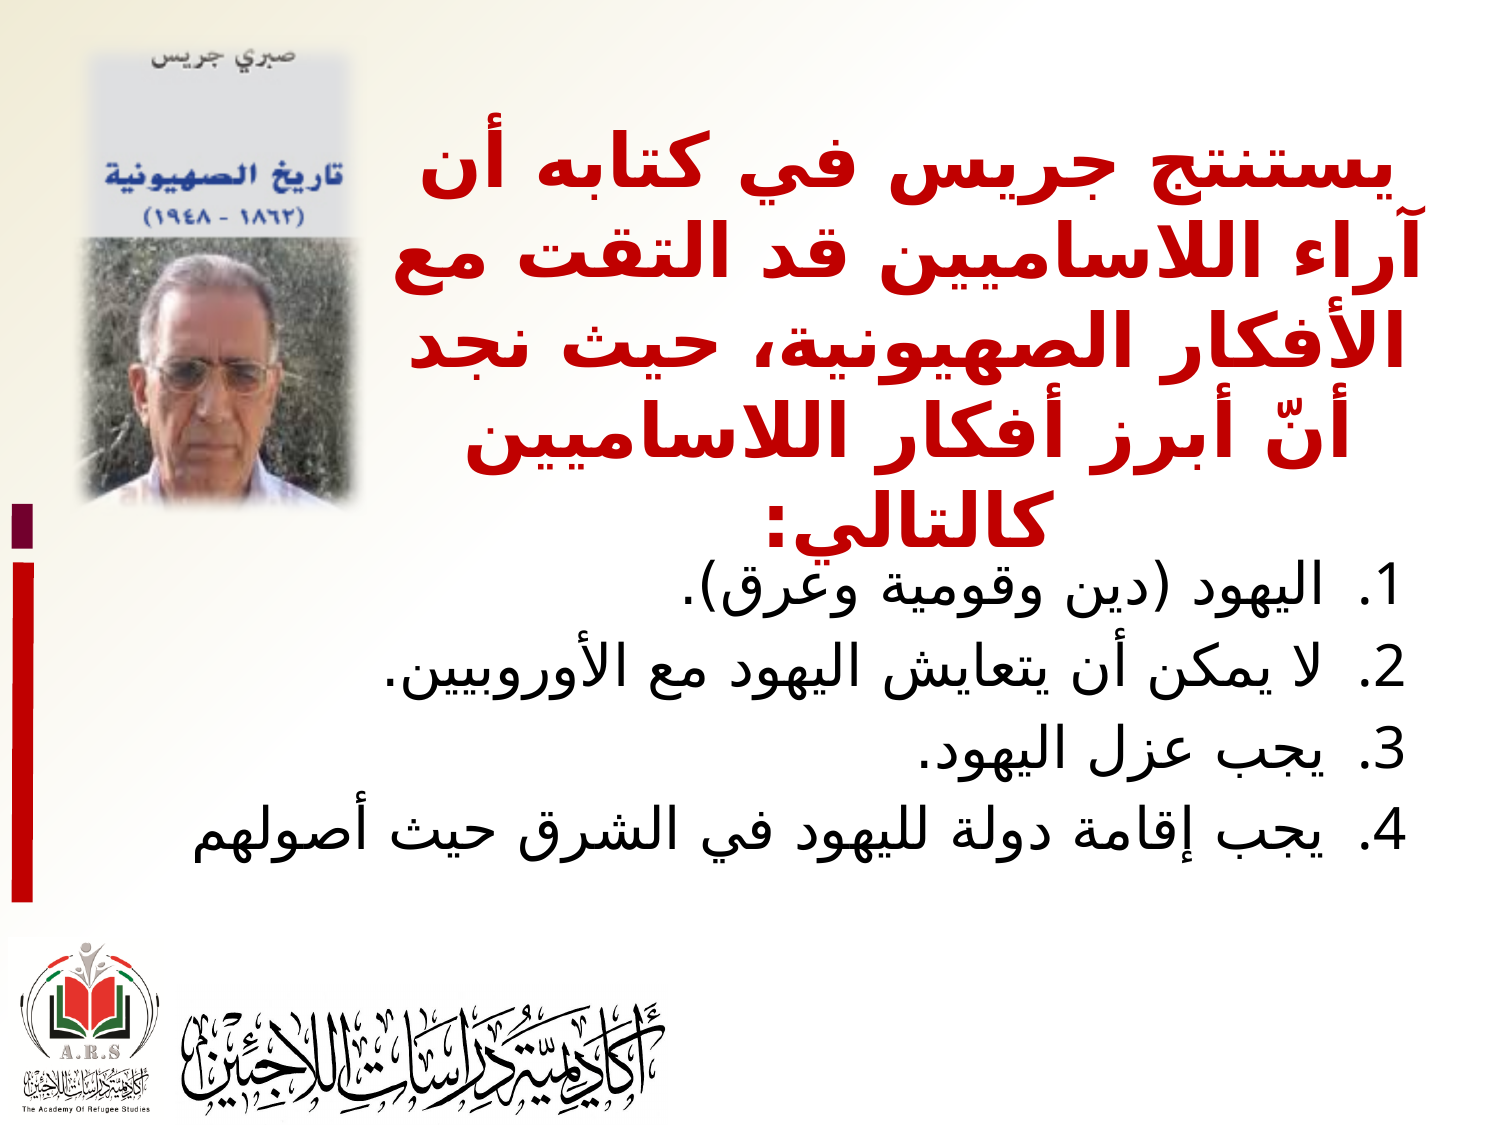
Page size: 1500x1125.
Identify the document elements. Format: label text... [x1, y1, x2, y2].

picture [8, 937, 164, 1120]
picture [70, 34, 369, 516]
picture [175, 1005, 668, 1125]
list اليهود (دين وقومية وعرق). لا يمكن أن يتعايش اليهود مع الأوروبيين. يجب عزل اليهود. يجب إقامة دولة لليهود في الشرق حيث أصولهم [58, 539, 1425, 1005]
title يستنتج جريس في كتابه أن آراء اللاساميين قد التقت مع الأفكار الصهيونية، حيث نجد أنّ أبرز أفكار اللاساميين كالتالي: [373, 105, 1454, 471]
